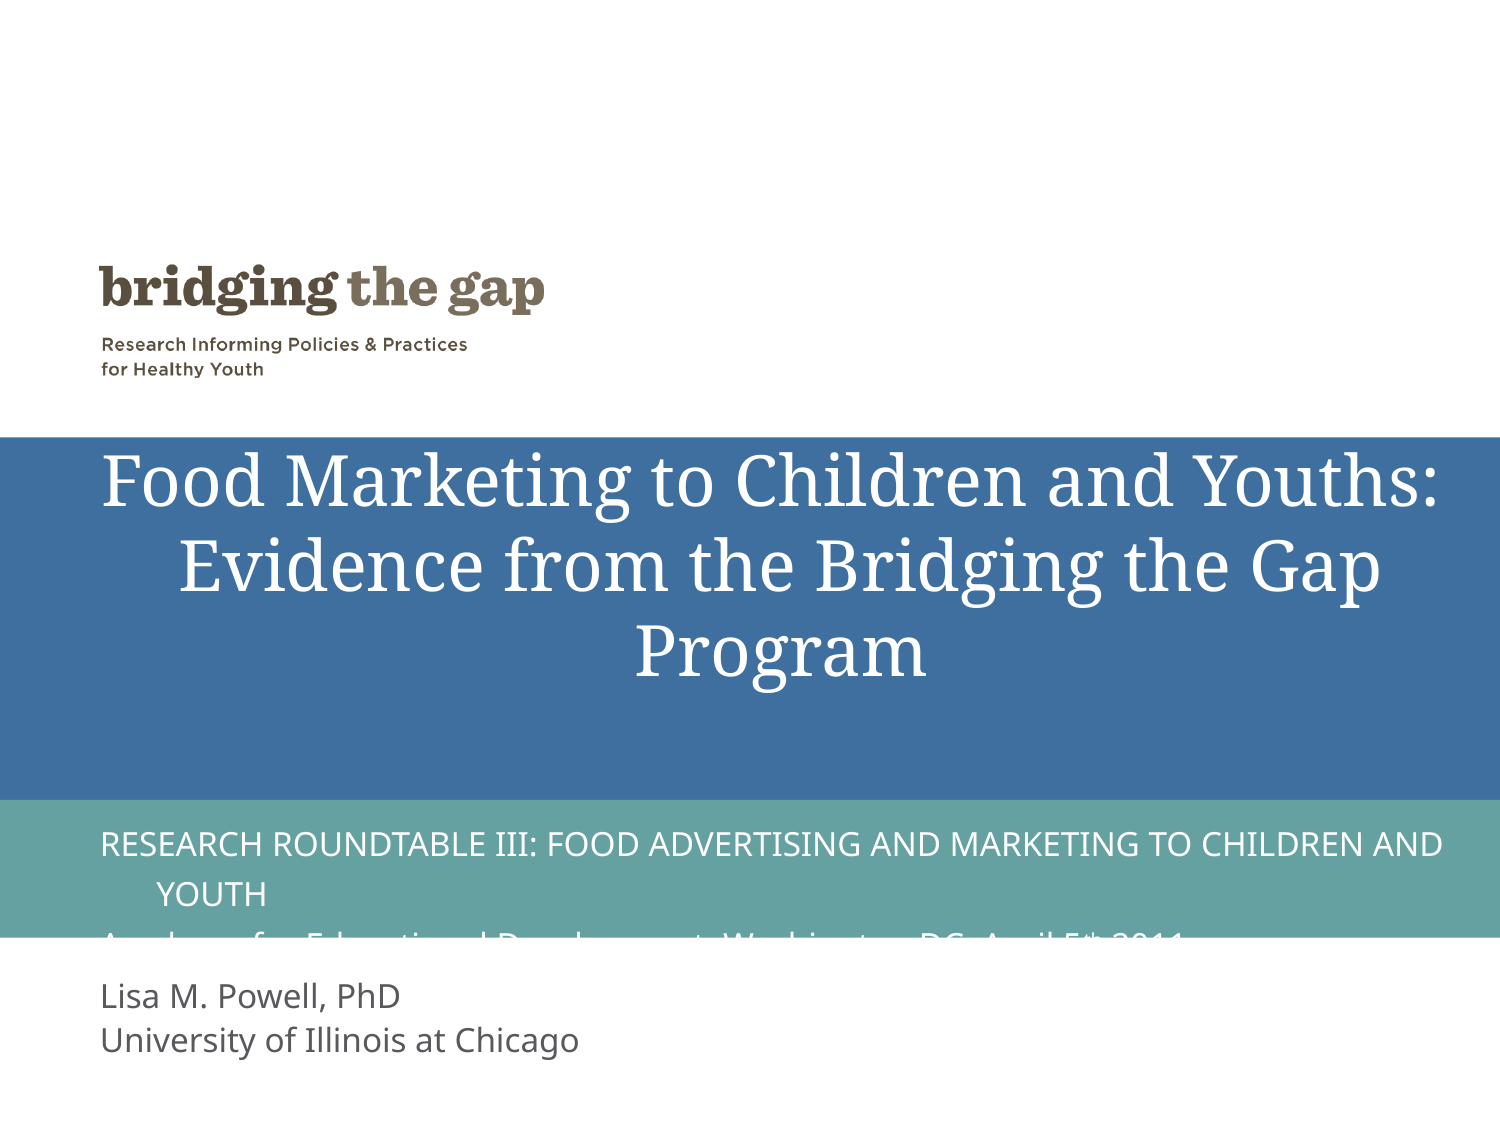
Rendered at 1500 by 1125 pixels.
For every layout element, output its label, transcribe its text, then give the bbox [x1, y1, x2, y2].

text_box Lisa M. Powell, PhD University of Illinois at Chicago [99, 974, 1196, 1063]
title Food Marketing to Children and Youths: Evidence from the Bridging the Gap Program [62, 437, 1500, 691]
subtitle Research Roundtable III: Food Advertising and Marketing to Children and Youth Academy for Educational Development, Washington DC, April 5th 2011 April 4-5, 2011 [99, 812, 1500, 926]
picture [99, 262, 546, 378]
